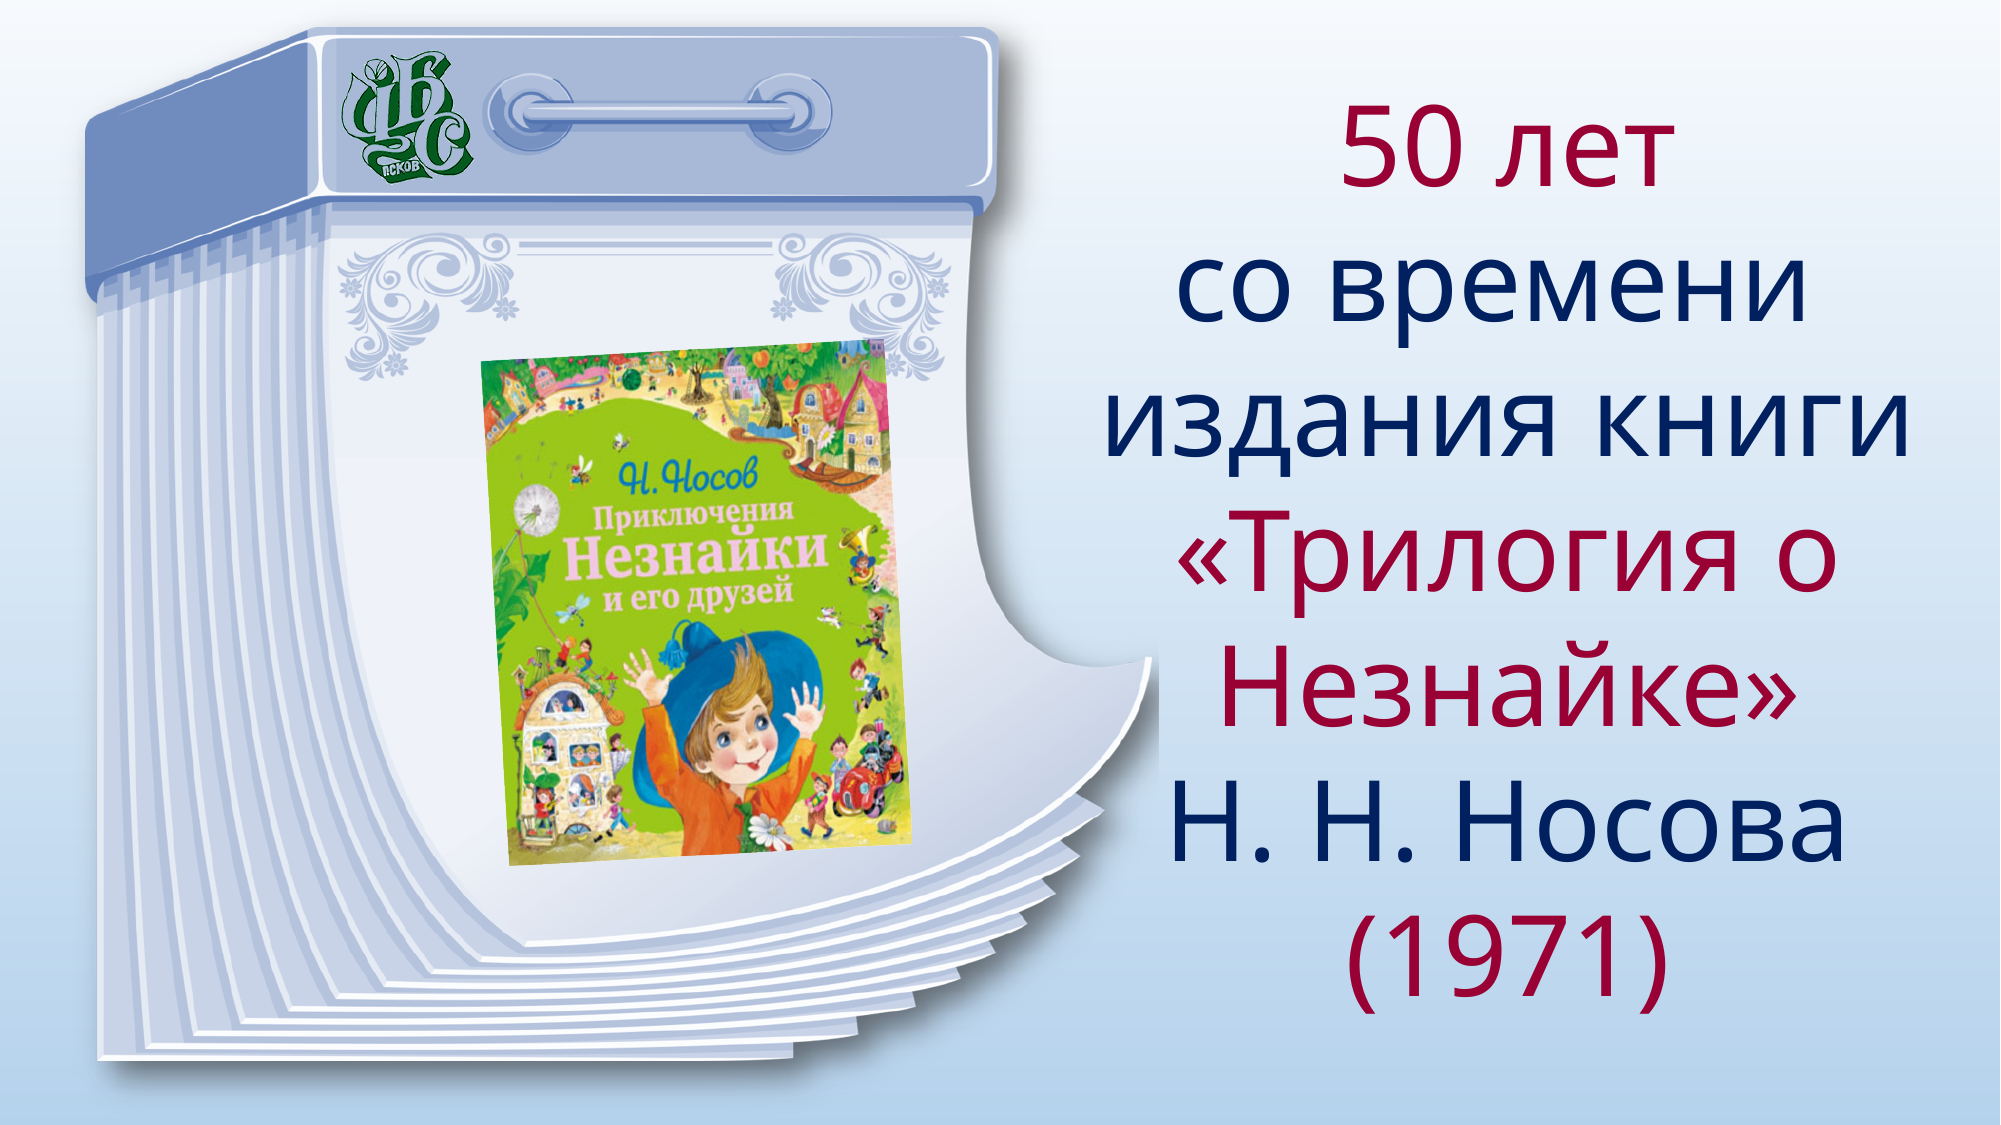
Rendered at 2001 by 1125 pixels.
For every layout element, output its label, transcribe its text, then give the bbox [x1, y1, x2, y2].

picture [0, 2, 1159, 1125]
text_box 50 лет со времени издания книги «Трилогия о Незнайке» Н. Н. Носова (1971) [1159, 66, 1969, 1027]
